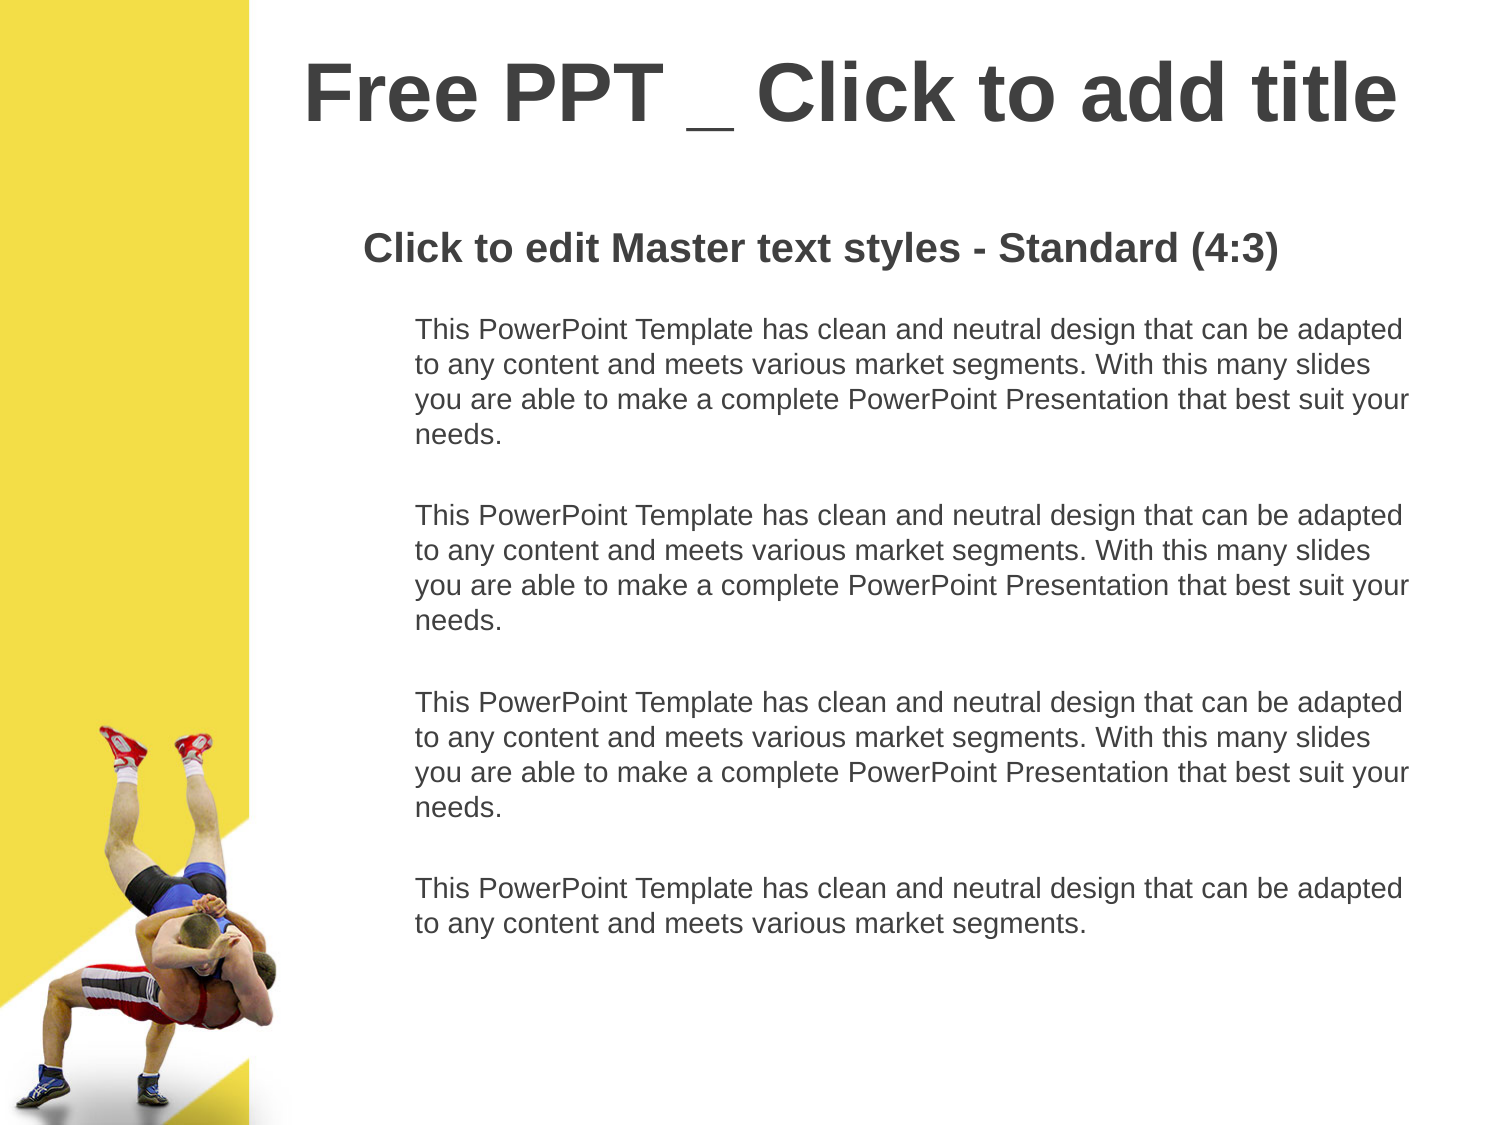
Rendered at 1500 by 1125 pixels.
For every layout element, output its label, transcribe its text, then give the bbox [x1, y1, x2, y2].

title Free PPT _ Click to add title [265, 0, 1500, 176]
picture [0, 0, 1500, 1125]
list Click to edit Master text styles - Standard (4:3) [348, 208, 1425, 284]
list This PowerPoint Template has clean and neutral design that can be adapted to any content and meets various market segments. With this many slides you are able to make a complete PowerPoint Presentation that best suit your needs. This PowerPoint Template has clean and neutral design that can be adapted to any content and meets various market segments. With this many slides you are able to make a complete PowerPoint Presentation that best suit your needs. This PowerPoint Template has clean and neutral design that can be adapted to any content and meets various market segments. With this many slides you are able to make a complete PowerPoint Presentation that best suit your needs. This PowerPoint Template has clean and neutral design that can be adapted to any content and meets various market segments. [350, 302, 1427, 984]
